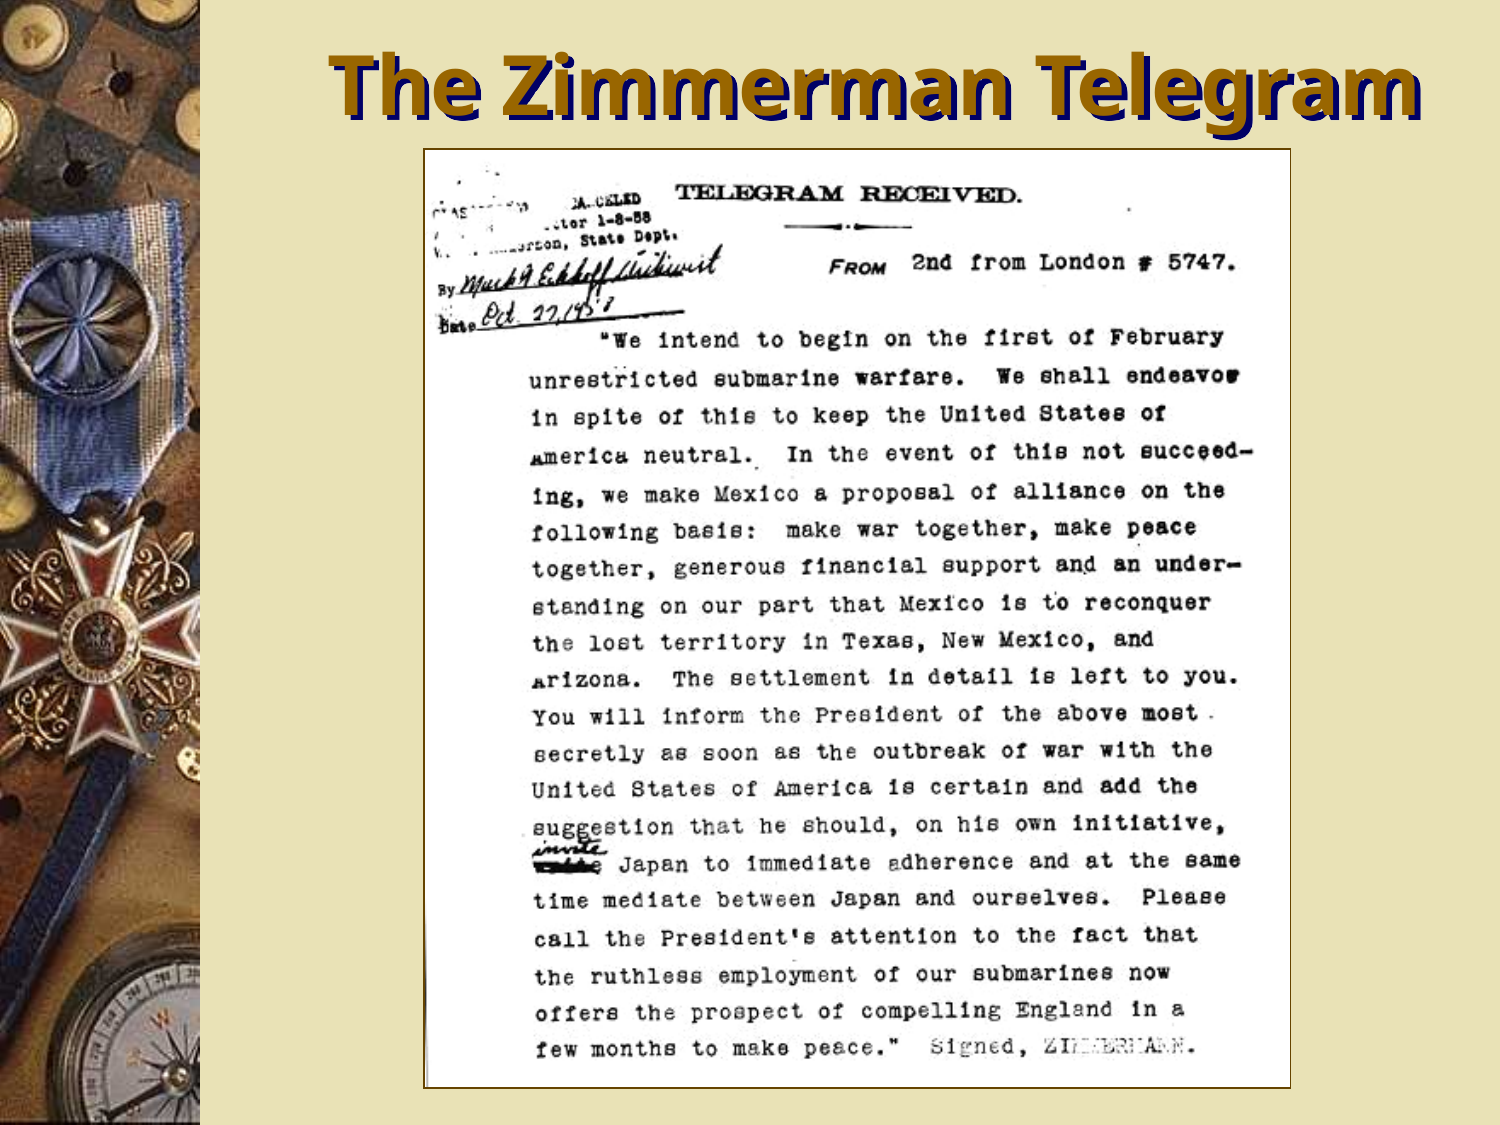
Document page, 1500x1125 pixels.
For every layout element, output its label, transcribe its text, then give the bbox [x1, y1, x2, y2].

picture [0, 0, 200, 1125]
text_box The Zimmerman Telegram [249, 24, 1500, 140]
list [424, 149, 1291, 1088]
